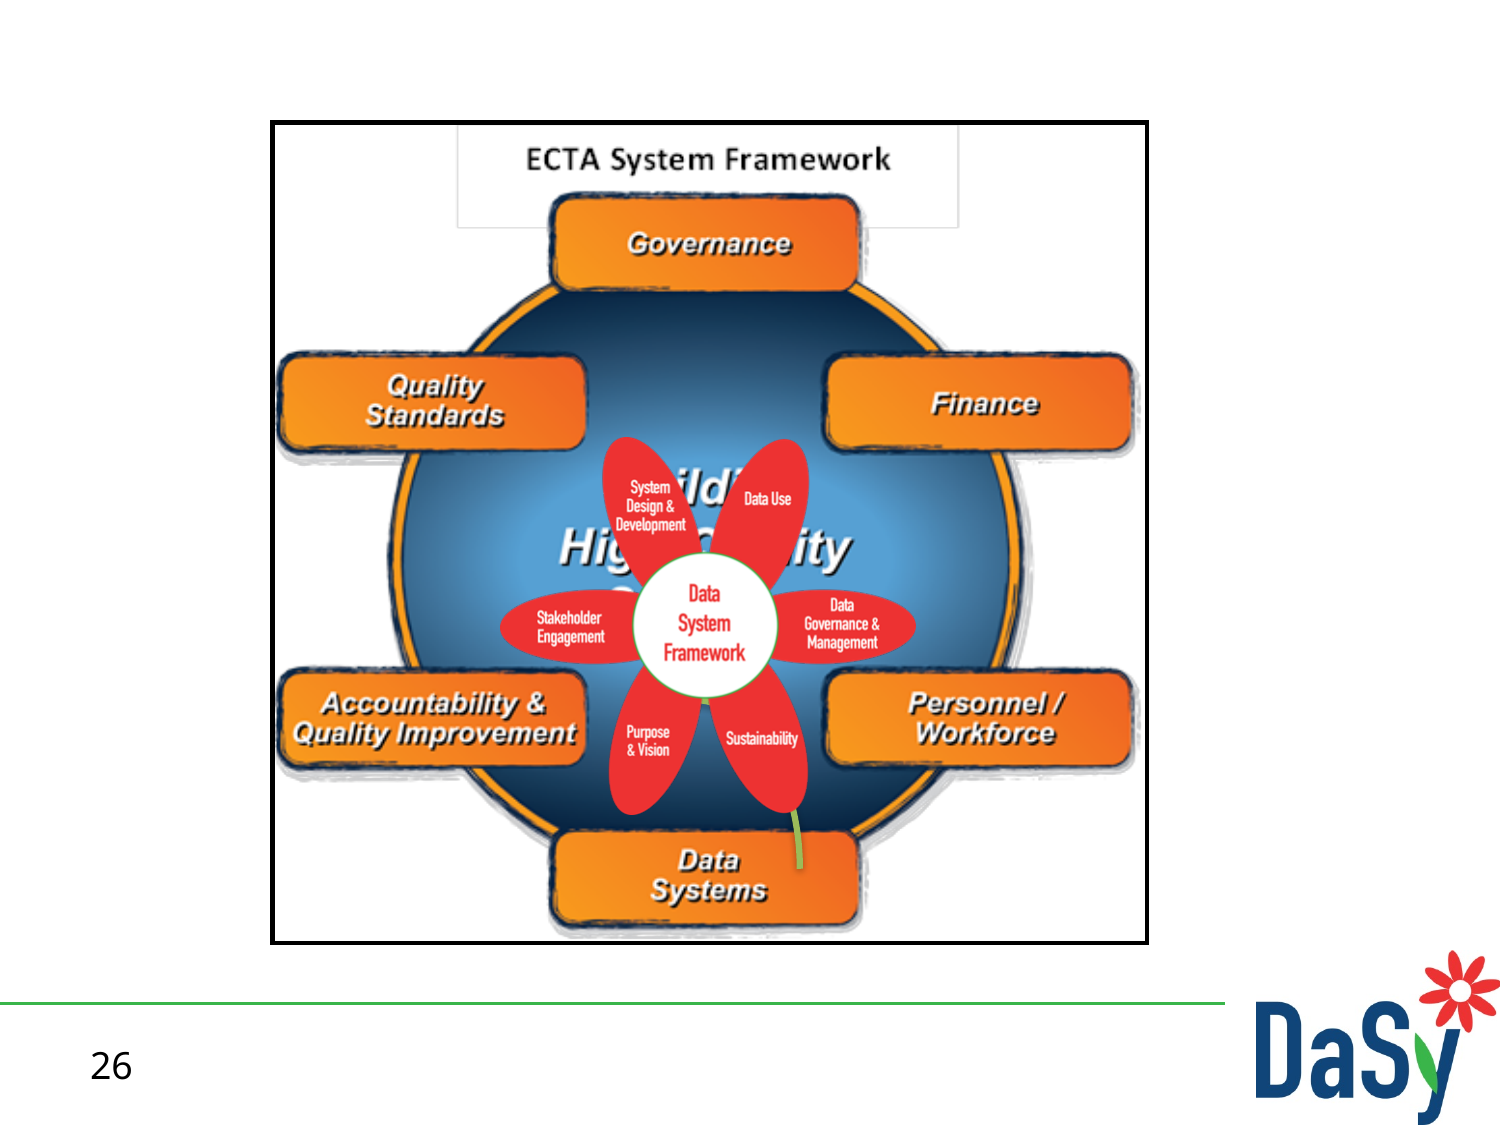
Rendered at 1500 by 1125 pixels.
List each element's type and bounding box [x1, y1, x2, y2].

picture [499, 437, 916, 815]
picture [1256, 950, 1500, 1125]
list [274, 124, 1146, 941]
